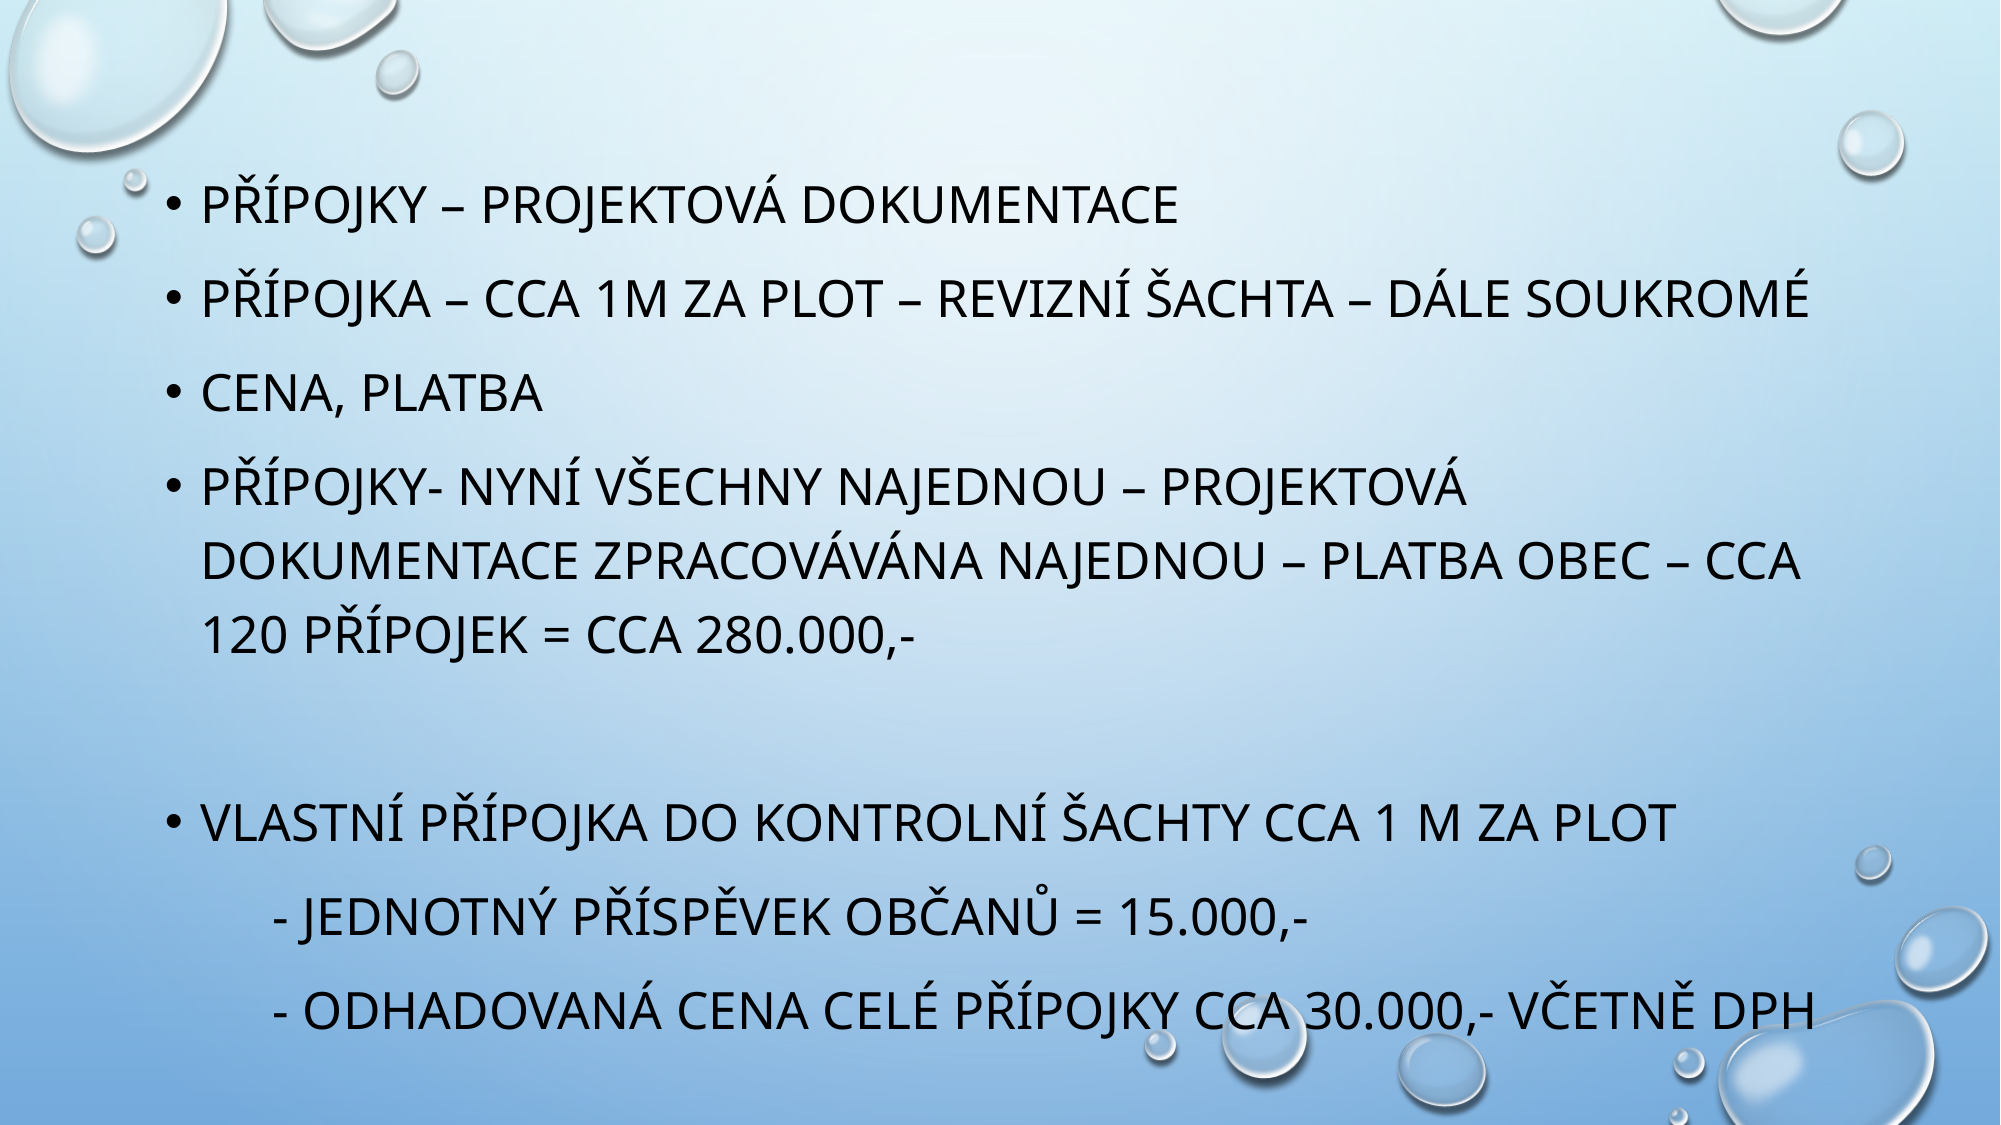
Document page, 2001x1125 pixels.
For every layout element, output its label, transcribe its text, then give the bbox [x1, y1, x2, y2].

list Přípojky – projektová dokumentace Přípojka – cca 1m za plot – revizní šachta – dále soukromé Cena, platba Přípojky- nyní všechny najednou – projektová dokumentace zpracovávána najednou – platba obec – cca 120 přípojek = cca 280.000,- Vlastní přípojka do kontrolní šachty cca 1 m za plot - Jednotný Příspěvek občanů = 15.000,- - odhadovaná cena celé přípojky cca 30.000,- včetně DPH [149, 152, 1850, 1092]
picture [0, 0, 2000, 1125]
